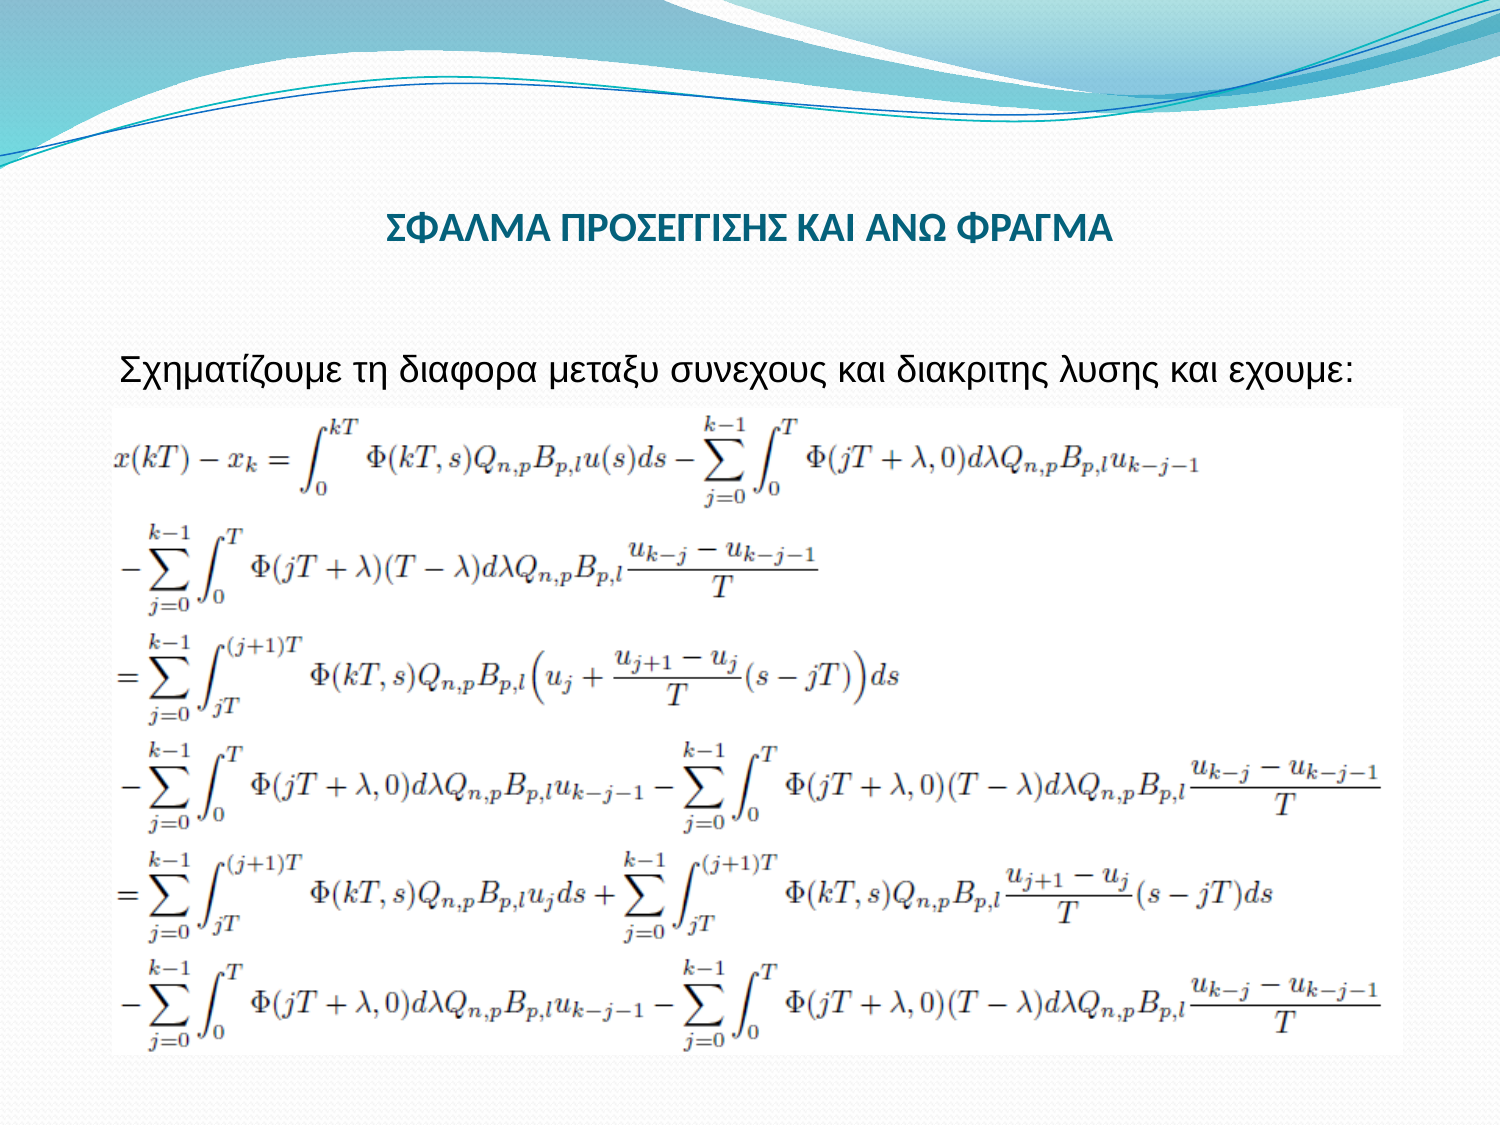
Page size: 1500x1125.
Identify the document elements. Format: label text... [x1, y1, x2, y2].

text_box Σχηματίζουμε τη διαφορα μεταξυ συνεχους και διακριτης λυσης και εχουμε: [104, 338, 1370, 398]
picture [111, 408, 1404, 1055]
title ΣΦΑΛΜΑ ΠΡΟΣΕΓΓΙΣΗΣ ΚΑΙ ΑΝΩ ΦΡΑΓΜΑ [75, 75, 1425, 300]
